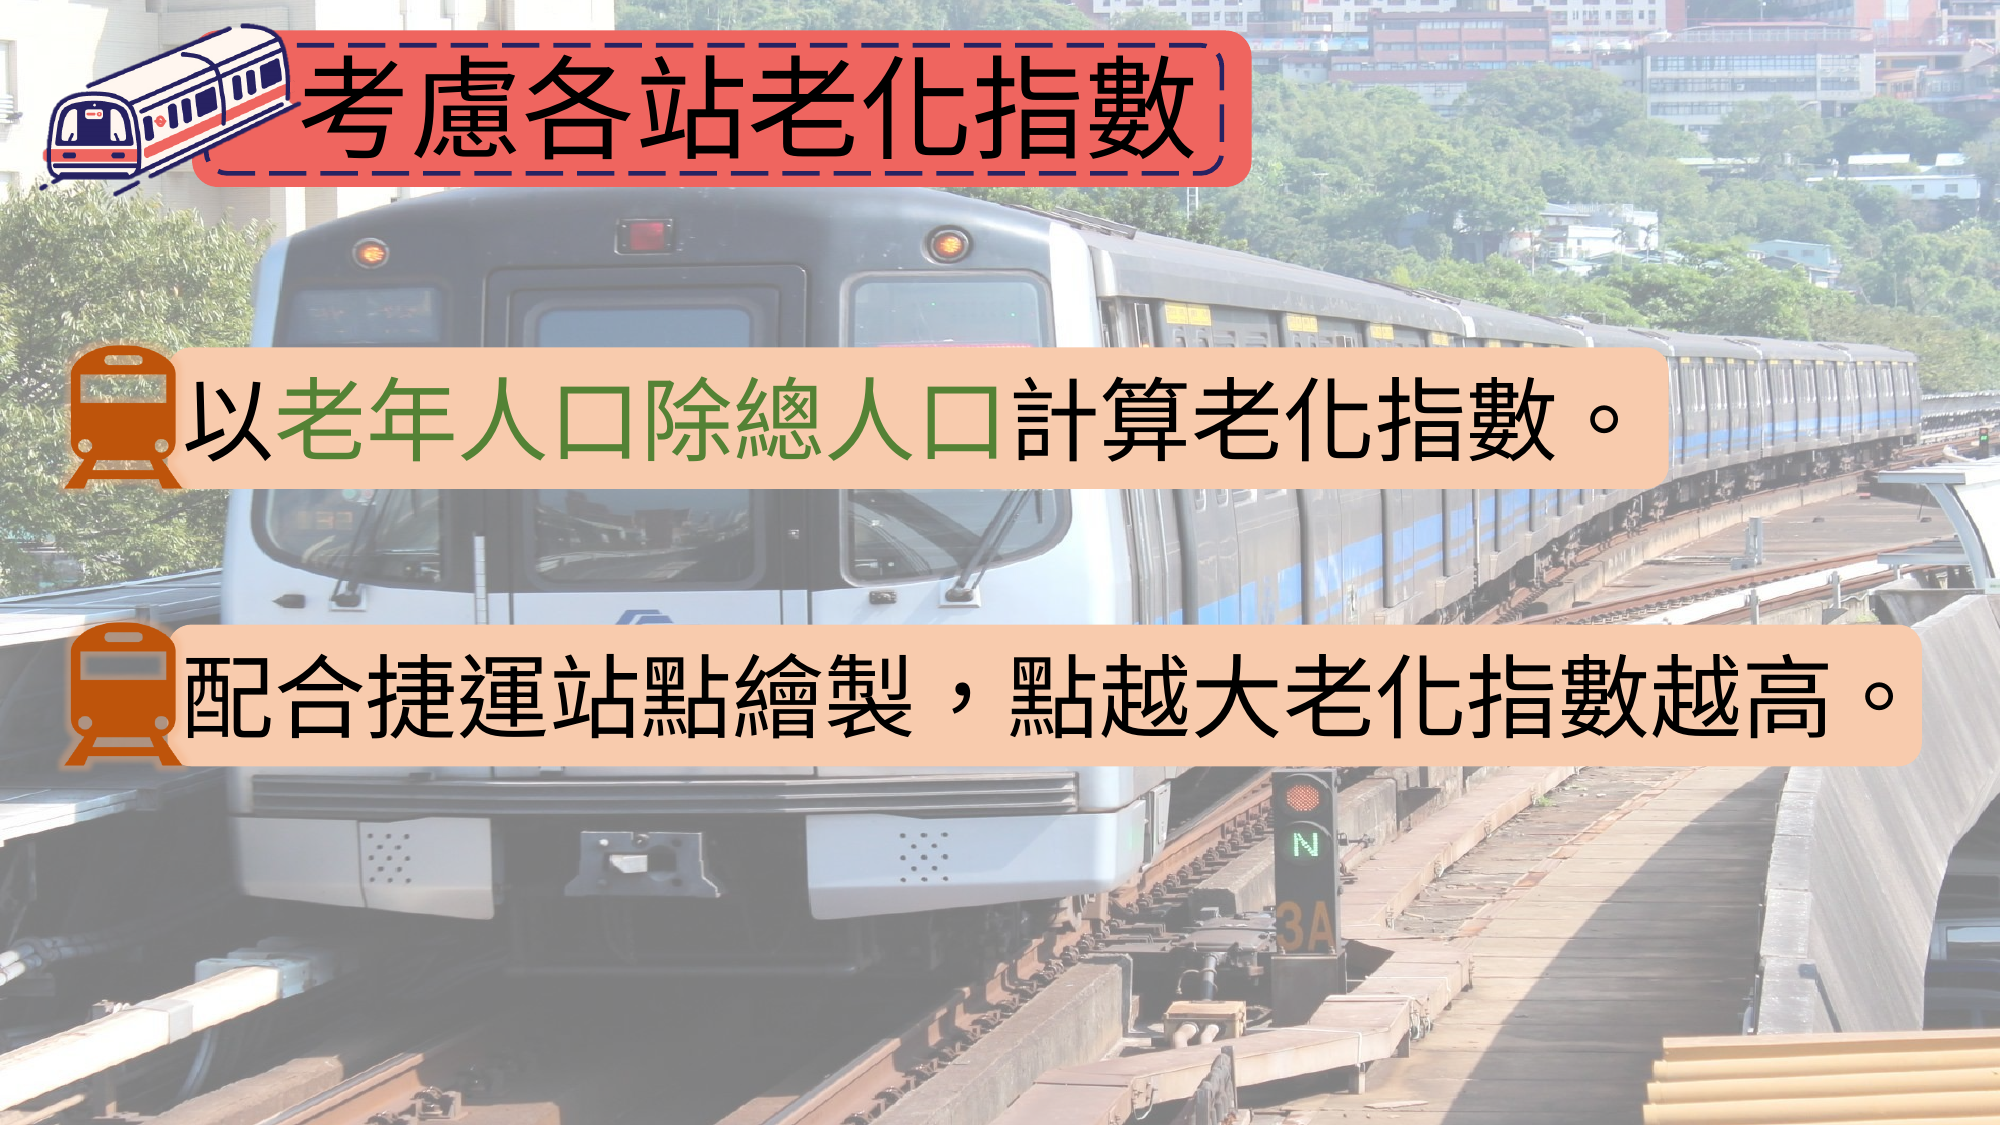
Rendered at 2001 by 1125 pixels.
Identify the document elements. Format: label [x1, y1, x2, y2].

text_box [5, 586, 1922, 821]
text_box [5, 309, 1869, 544]
text_box [30, 18, 1252, 200]
